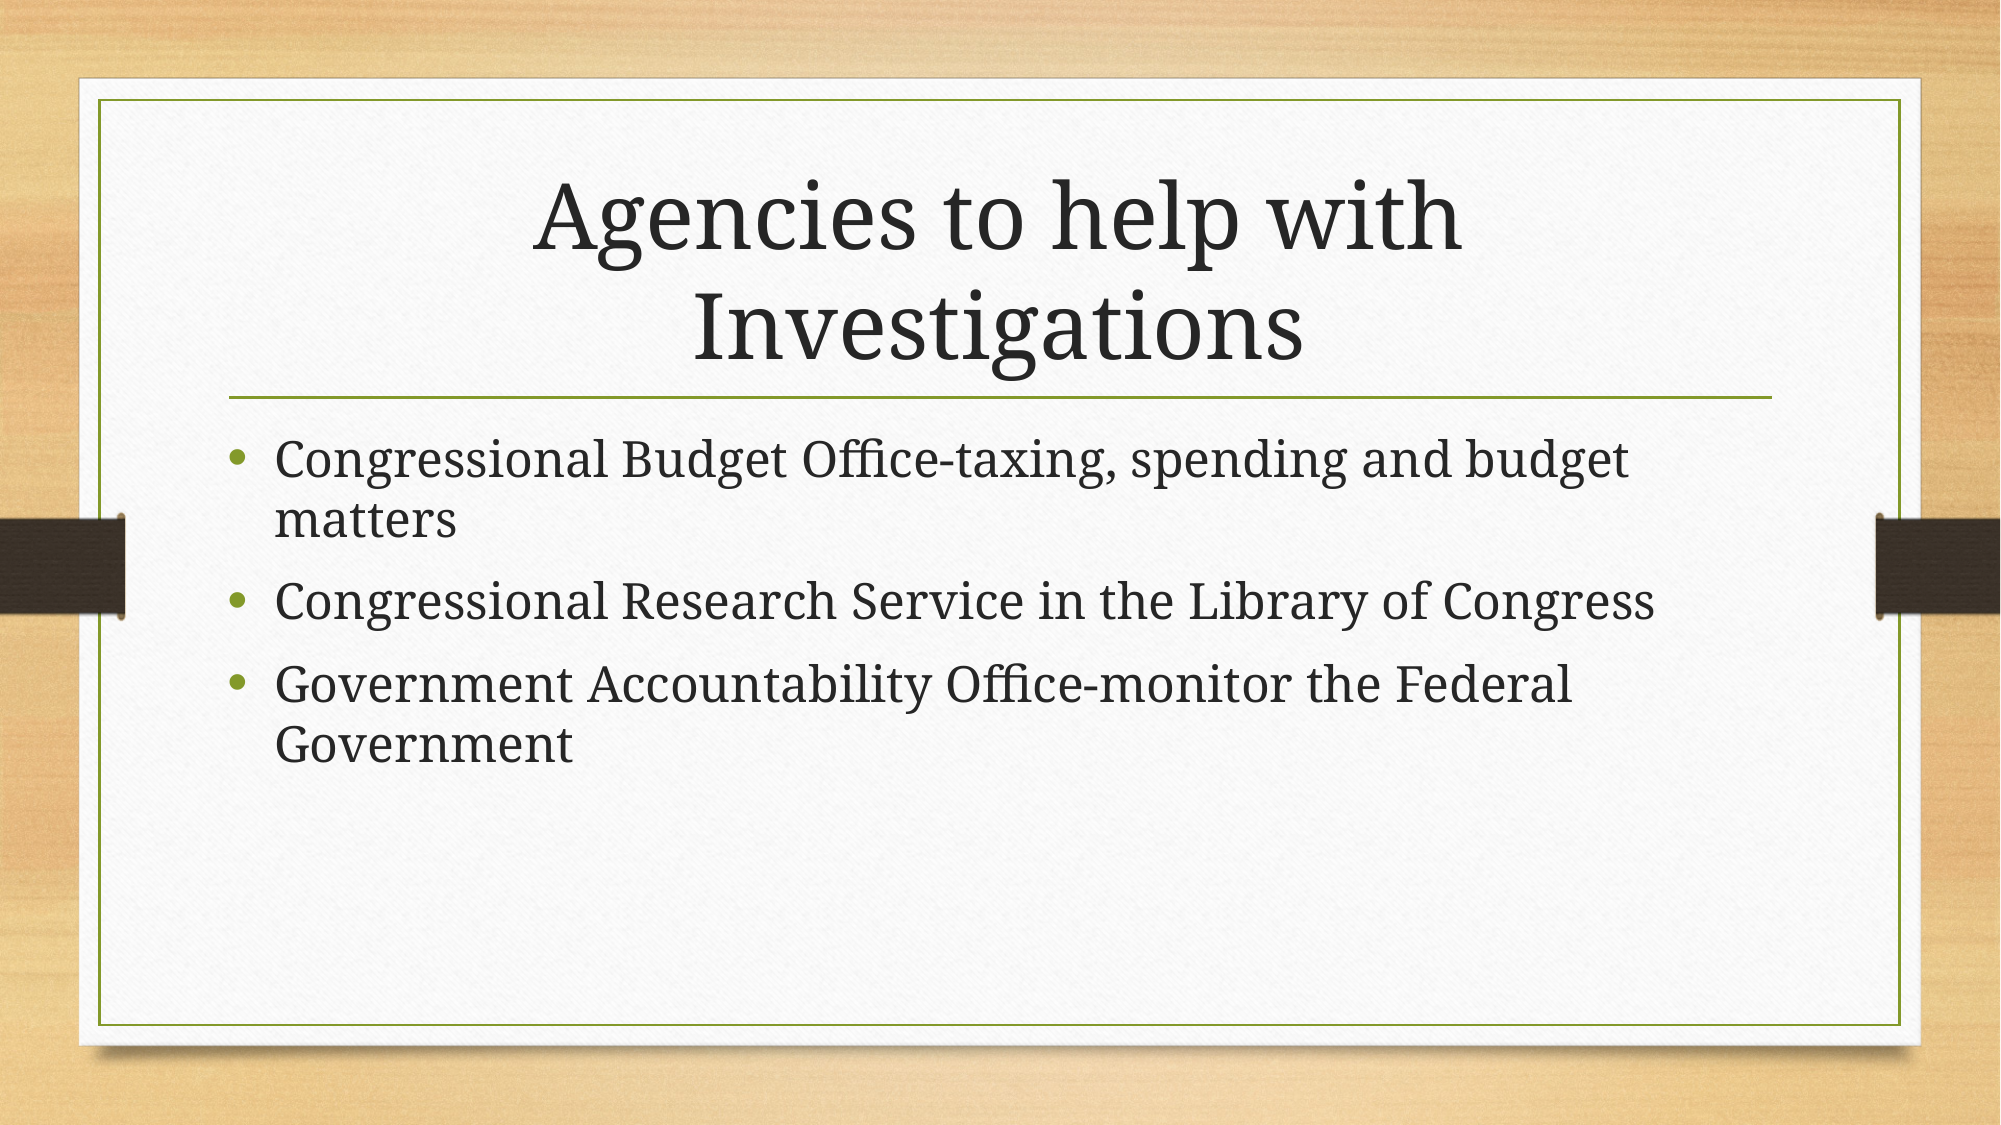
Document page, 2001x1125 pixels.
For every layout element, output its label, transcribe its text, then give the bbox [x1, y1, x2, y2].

title Agencies to help with Investigations [212, 161, 1788, 375]
picture [0, 0, 2001, 1125]
list Congressional Budget Office-taxing, spending and budget matters Congressional Research Service in the Library of Congress Government Accountability Office-monitor the Federal Government [212, 419, 1788, 964]
